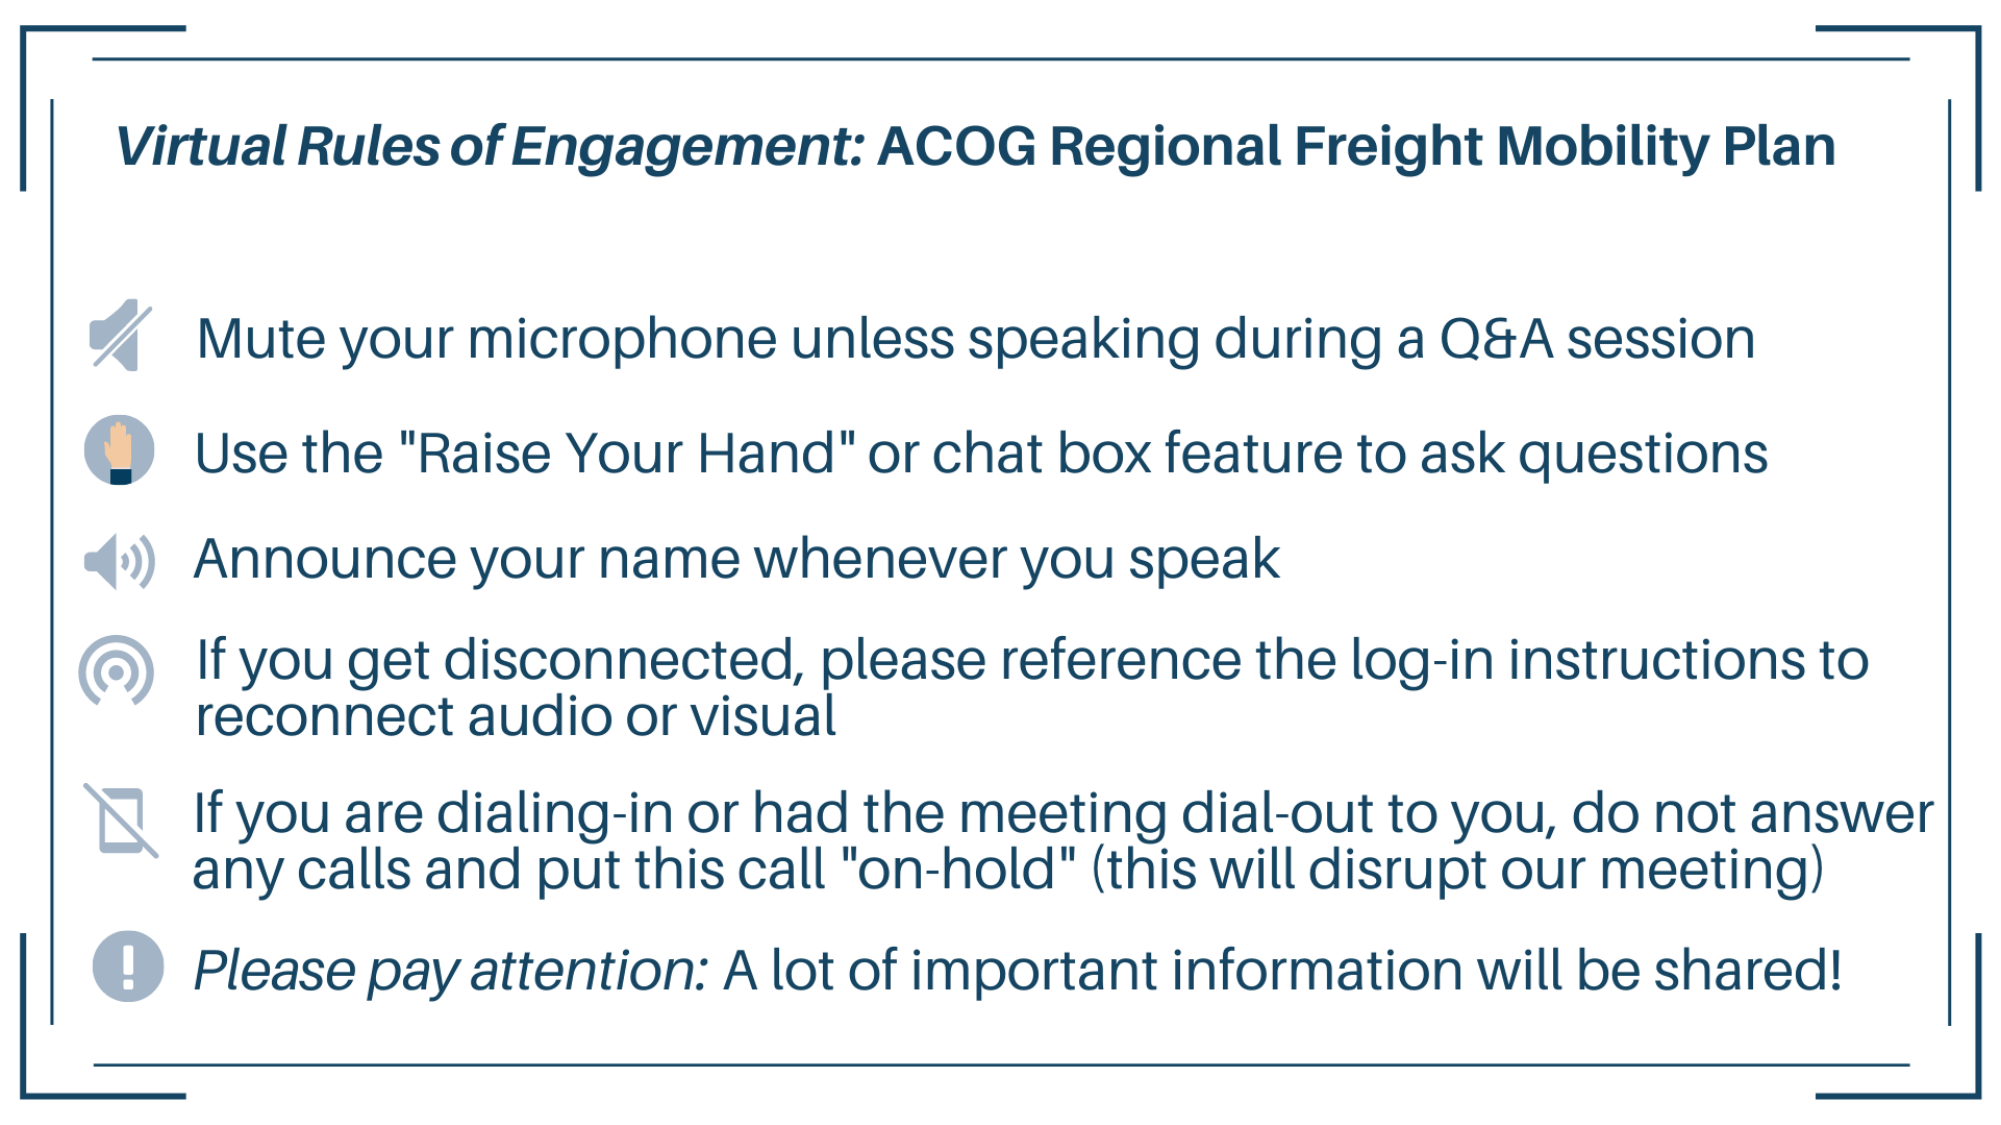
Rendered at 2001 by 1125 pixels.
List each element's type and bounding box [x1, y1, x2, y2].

list [0, 0, 2000, 1125]
